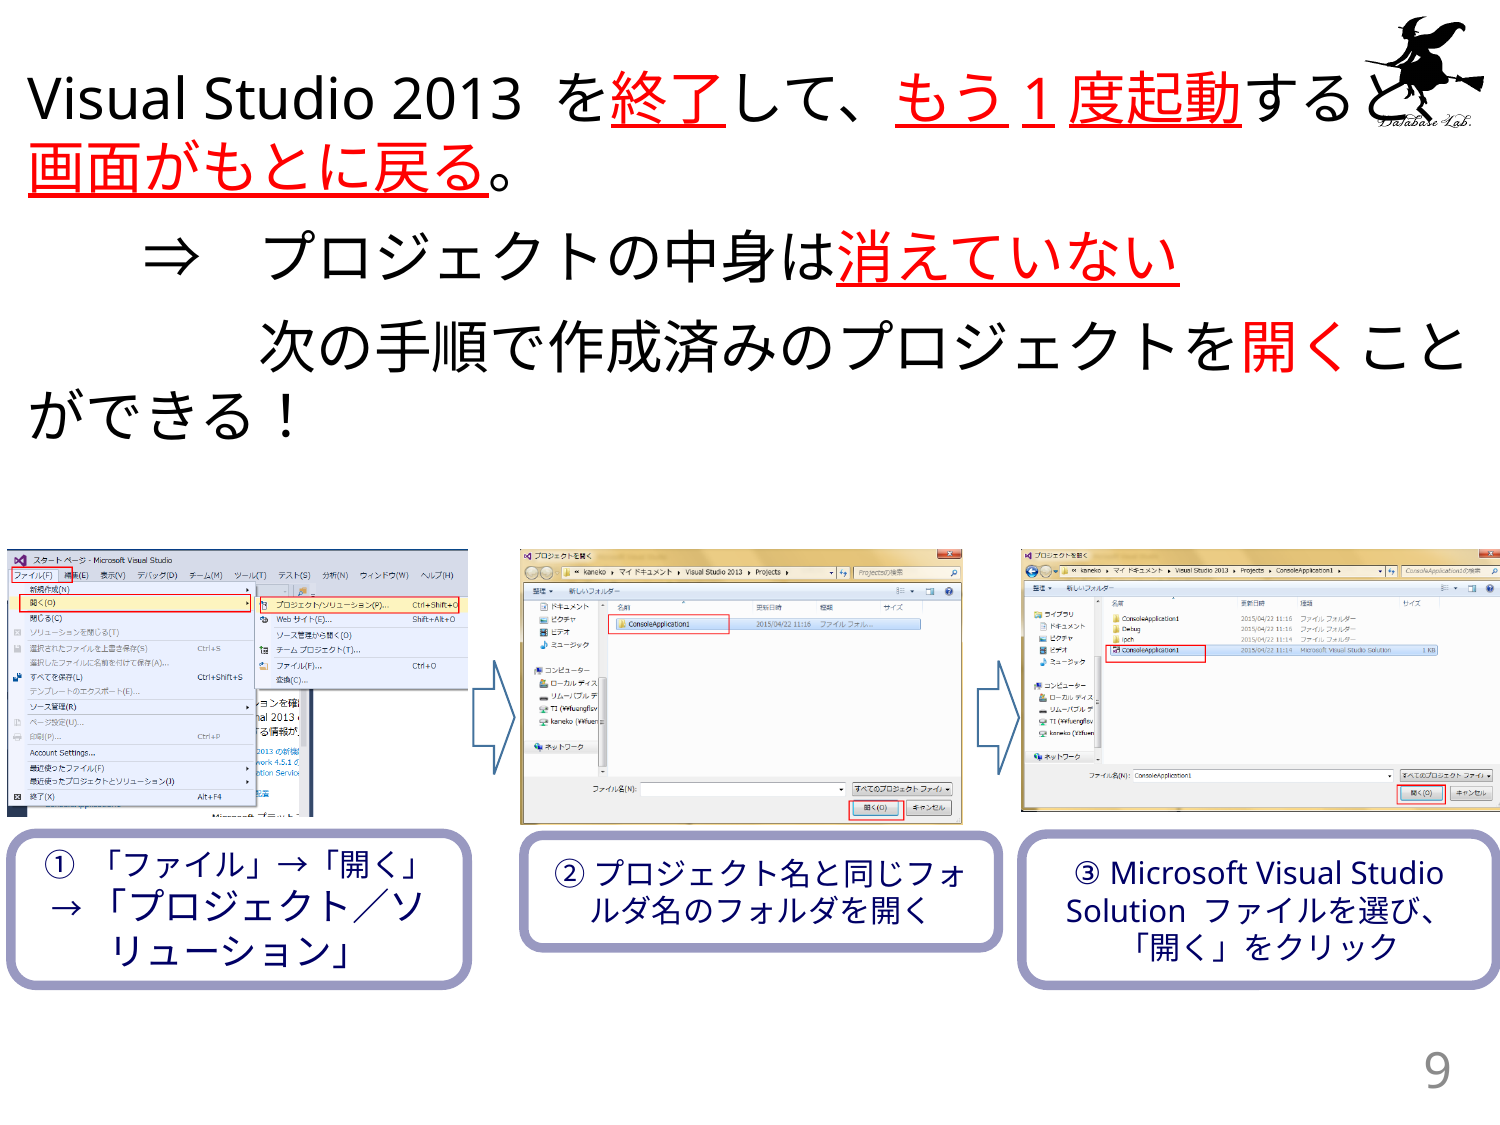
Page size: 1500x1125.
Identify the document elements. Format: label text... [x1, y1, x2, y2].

list Visual Studio 2013 を終了して、もう1度起動すると、画面がもとに戻る。 ⇒ プロジェクトの中身は消えていない 次の手順で作成済みのプロジェクトを開くことができる！ [12, 54, 1500, 457]
slide_number 9 [1129, 1042, 1467, 1103]
text_box ②プロジェクト名と同じフォルダ名のフォルダを開く [522, 834, 1000, 949]
text_box ① 「ファイル」→「開く」 →「プロジェクト／ソリューション」 [9, 832, 469, 987]
text_box [472, 660, 516, 775]
text_box ③ Microsoft Visual Studio Solution ファイルを選び、「開く」をクリック [1020, 833, 1498, 987]
picture [1021, 549, 1500, 812]
text_box [976, 660, 1021, 776]
picture [1362, 14, 1486, 54]
picture [520, 549, 963, 825]
picture [7, 549, 468, 817]
